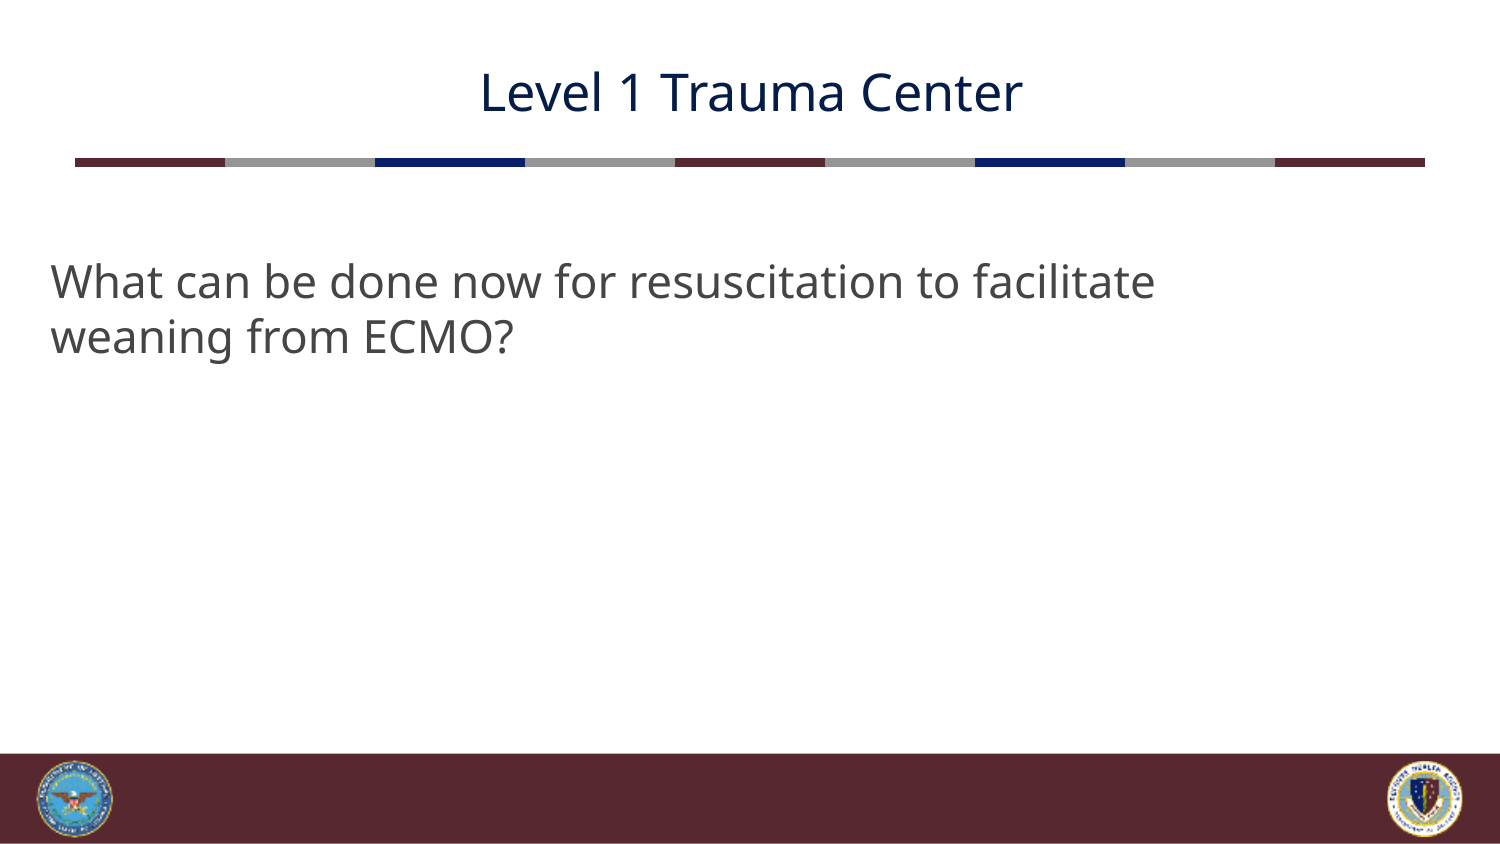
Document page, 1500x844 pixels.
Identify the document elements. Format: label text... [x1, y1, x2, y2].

list What can be done now for resuscitation to facilitate weaning from ECMO? [50, 253, 1331, 365]
picture [1387, 761, 1463, 837]
title Level 1 Trauma Center [287, 59, 1217, 123]
picture [29, 753, 121, 844]
